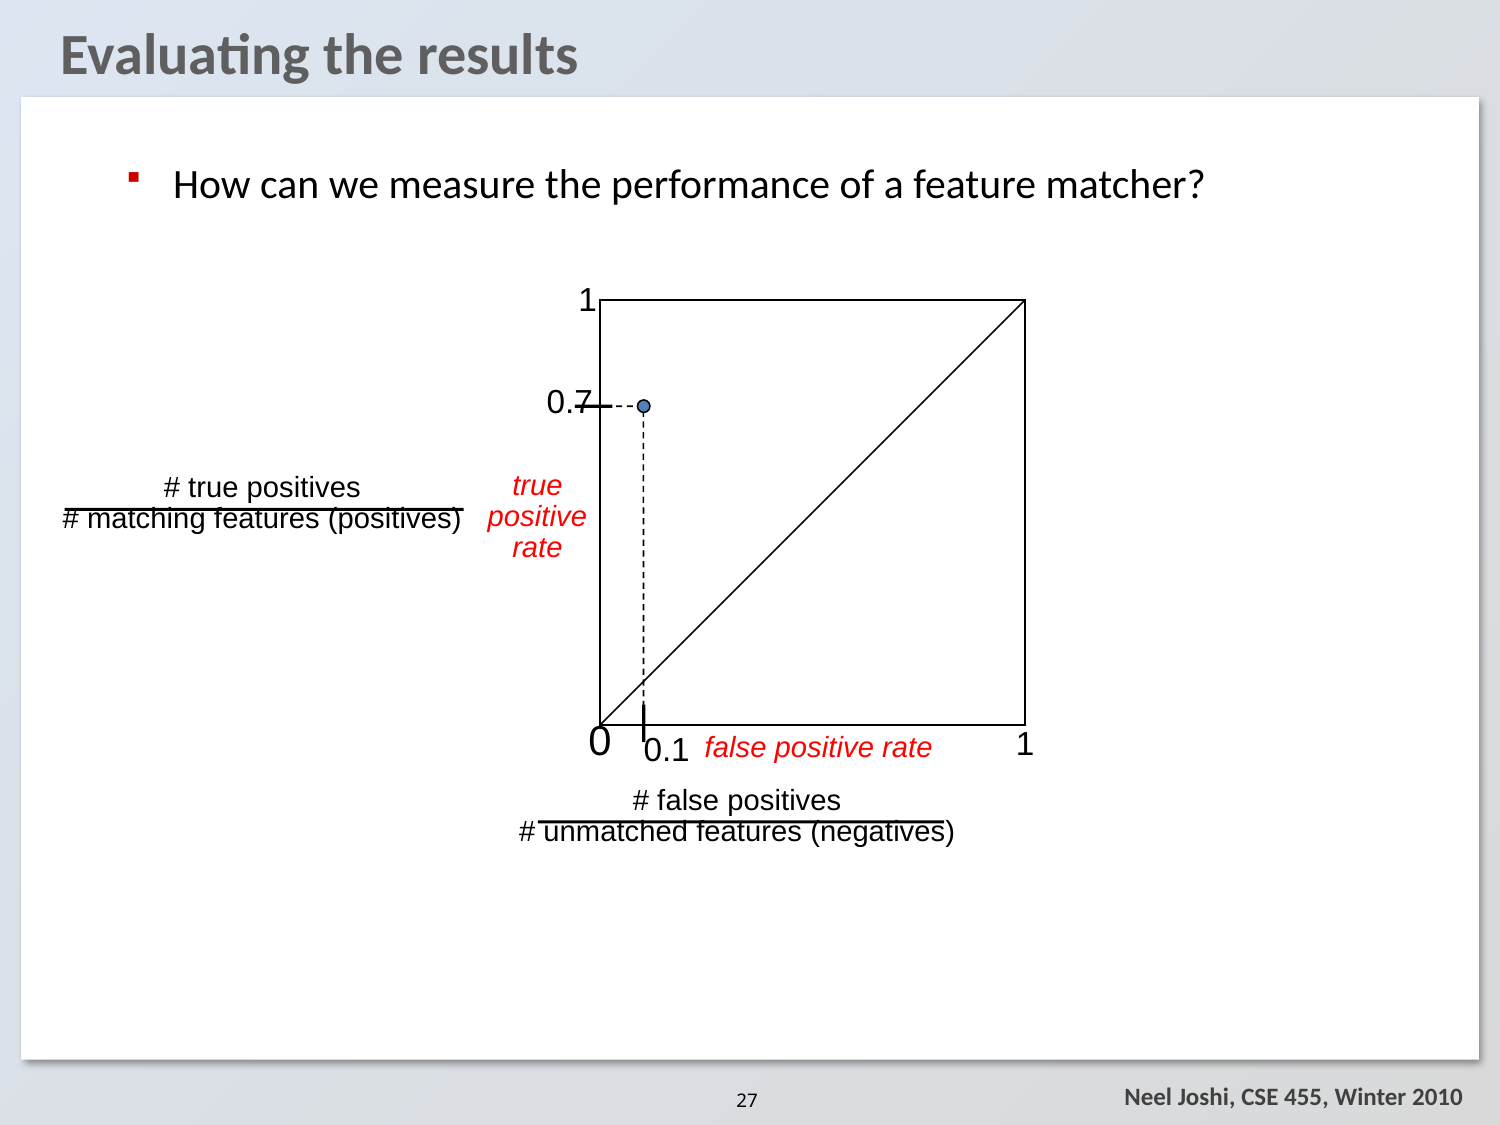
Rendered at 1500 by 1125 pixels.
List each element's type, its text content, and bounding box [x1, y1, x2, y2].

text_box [499, 777, 976, 863]
text_box 0.1 [604, 724, 730, 775]
text_box false positive rate [730, 724, 1100, 772]
list How can we measure the performance of a feature matcher? [112, 149, 1388, 221]
text_box false positive rate [537, 724, 604, 772]
text_box true positive rate [437, 462, 638, 607]
text_box 1 [562, 274, 613, 326]
text_box 0 [562, 712, 638, 724]
text_box [637, 399, 650, 413]
title Evaluating the results [45, 23, 1451, 91]
text_box [600, 299, 1025, 724]
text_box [24, 464, 501, 551]
text_box 0.7 [507, 377, 600, 428]
text_box 1 [999, 719, 1050, 724]
